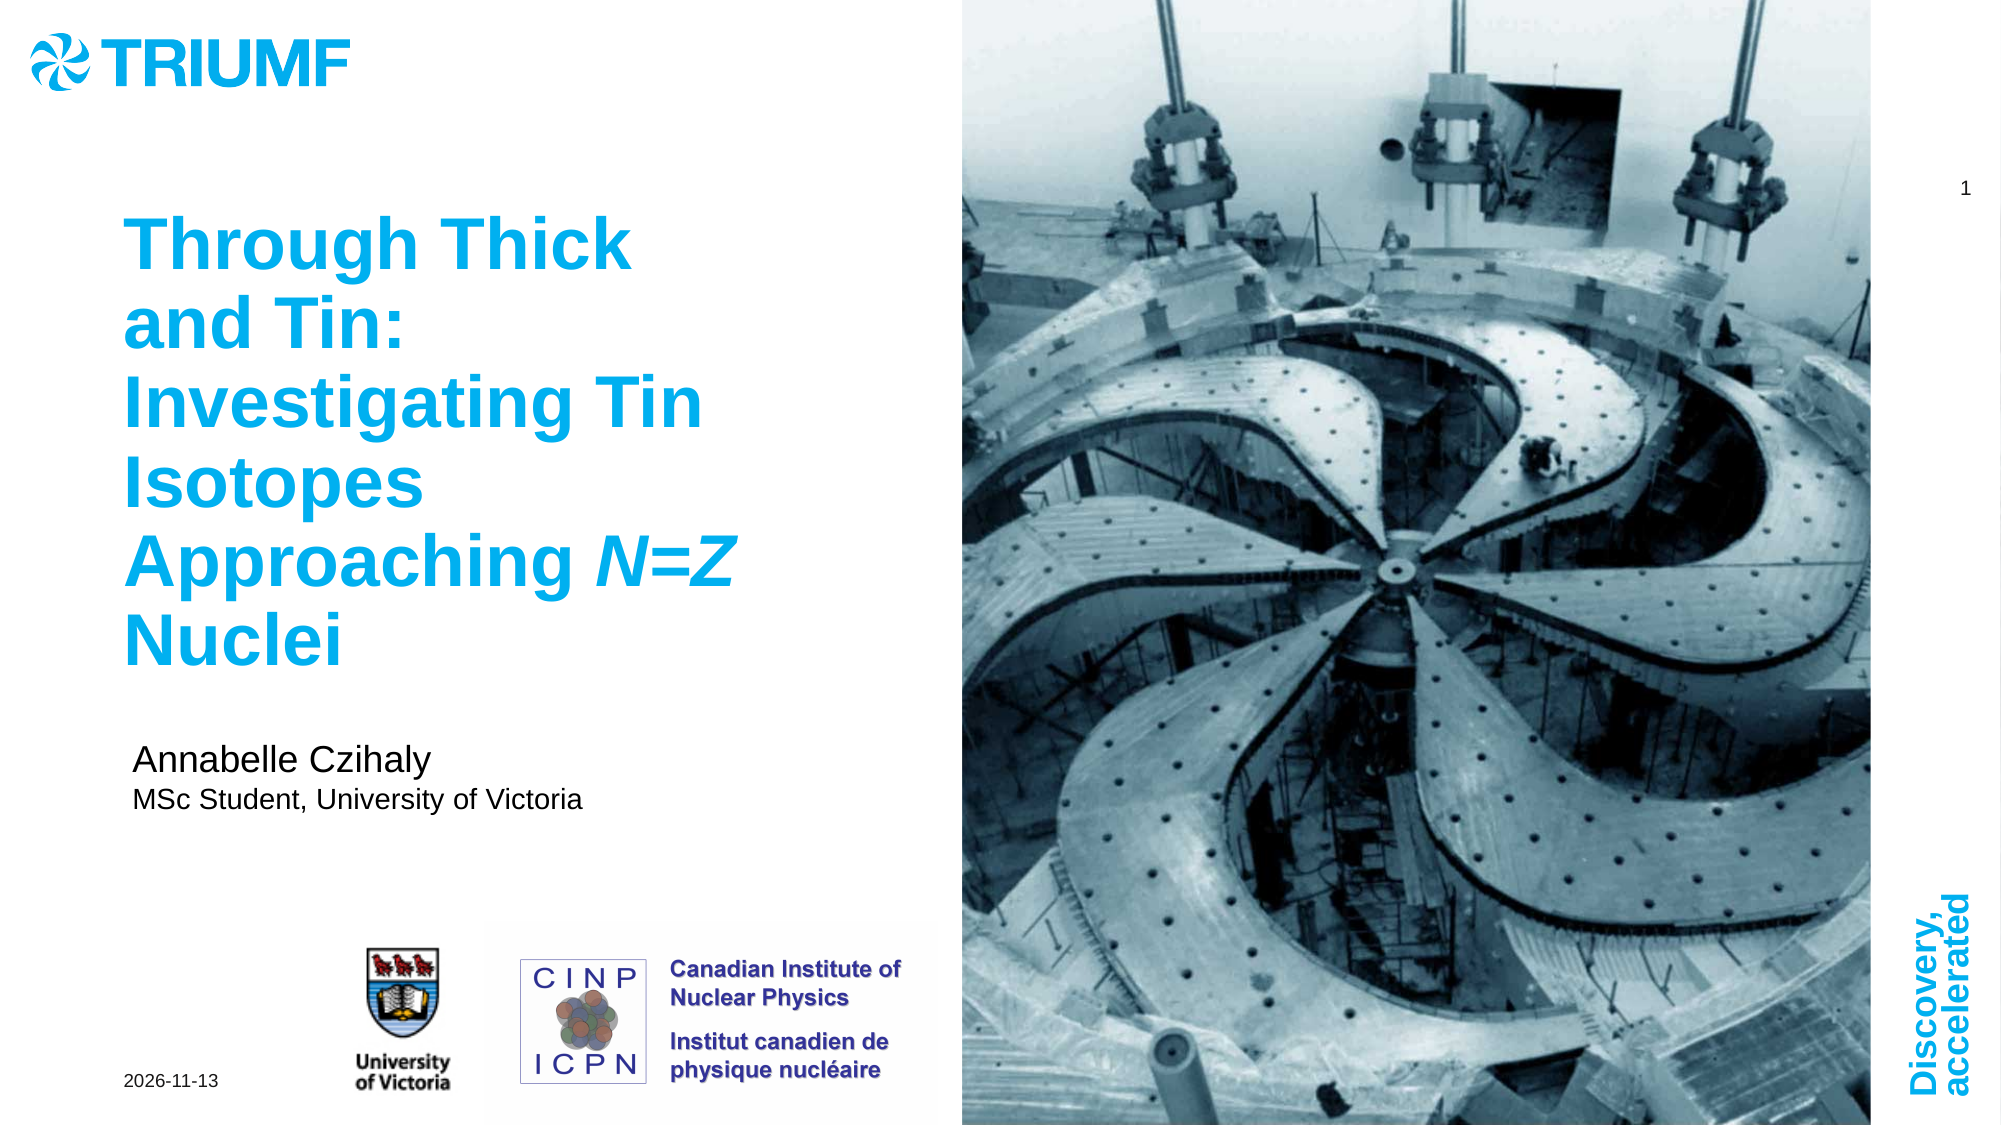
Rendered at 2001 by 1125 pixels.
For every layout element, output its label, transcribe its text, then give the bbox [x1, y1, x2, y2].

subtitle Annabelle Czihaly MSc Student, University of Victoria [117, 675, 790, 823]
picture [30, 33, 350, 91]
picture [275, 897, 938, 1125]
picture [963, 0, 1870, 1125]
title Through Thick and Tin: Investigating Tin Isotopes Approaching N=Z Nuclei [108, 199, 781, 689]
